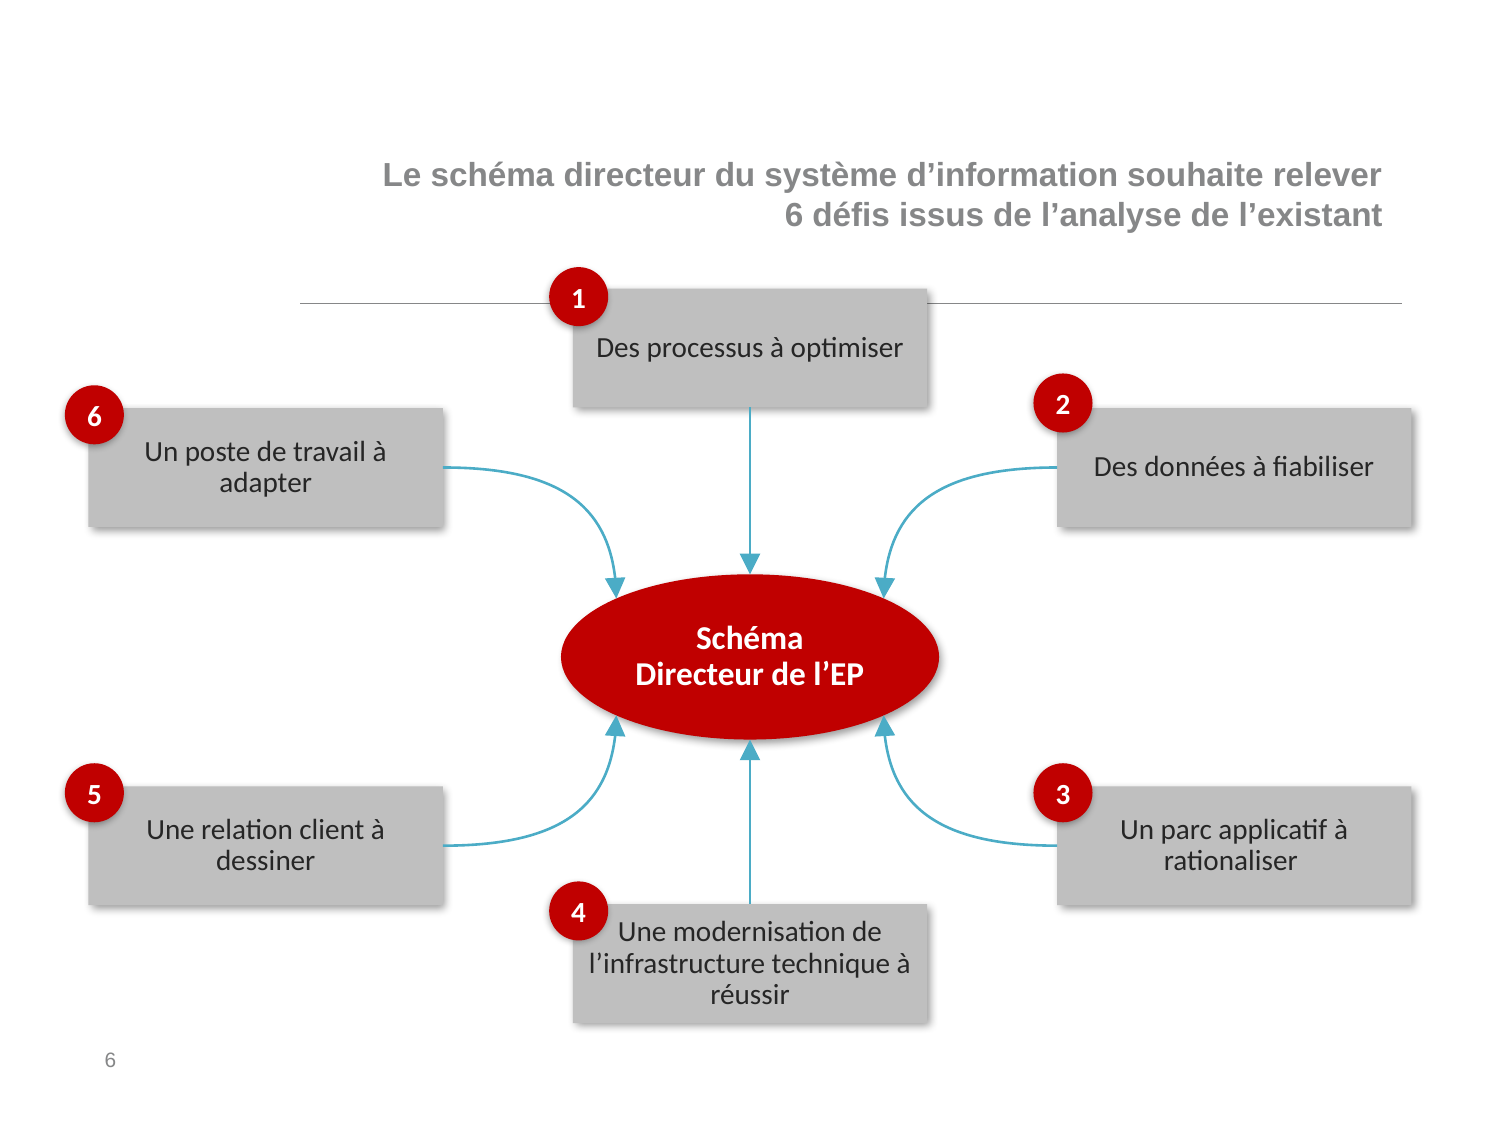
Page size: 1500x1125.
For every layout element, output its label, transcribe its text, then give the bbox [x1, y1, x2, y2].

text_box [442, 715, 617, 846]
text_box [883, 715, 1058, 846]
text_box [442, 467, 617, 599]
text_box Le schéma directeur du système d’information souhaite relever 6 défis issus de l’analyse de l’existant [360, 145, 1399, 241]
text_box Un poste de travail à adapter [88, 408, 443, 527]
text_box Des processus à optimiser [572, 288, 928, 408]
text_box Des données à fiabiliser [1057, 408, 1412, 527]
text_box 5 [64, 762, 125, 824]
text_box 3 [1063, 762, 1094, 824]
text_box 2 [1032, 372, 1094, 434]
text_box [883, 467, 1058, 599]
text_box 6 [64, 384, 125, 446]
text_box Un parc applicatif à rationaliser [1057, 786, 1412, 906]
text_box Une relation client à dessiner [88, 786, 443, 906]
text_box Schéma Directeur de l’EP [560, 574, 940, 740]
text_box Une modernisation de l’infrastructure technique à réussir [572, 904, 928, 1024]
text_box 4 [548, 880, 609, 942]
text_box 1 [548, 266, 609, 327]
